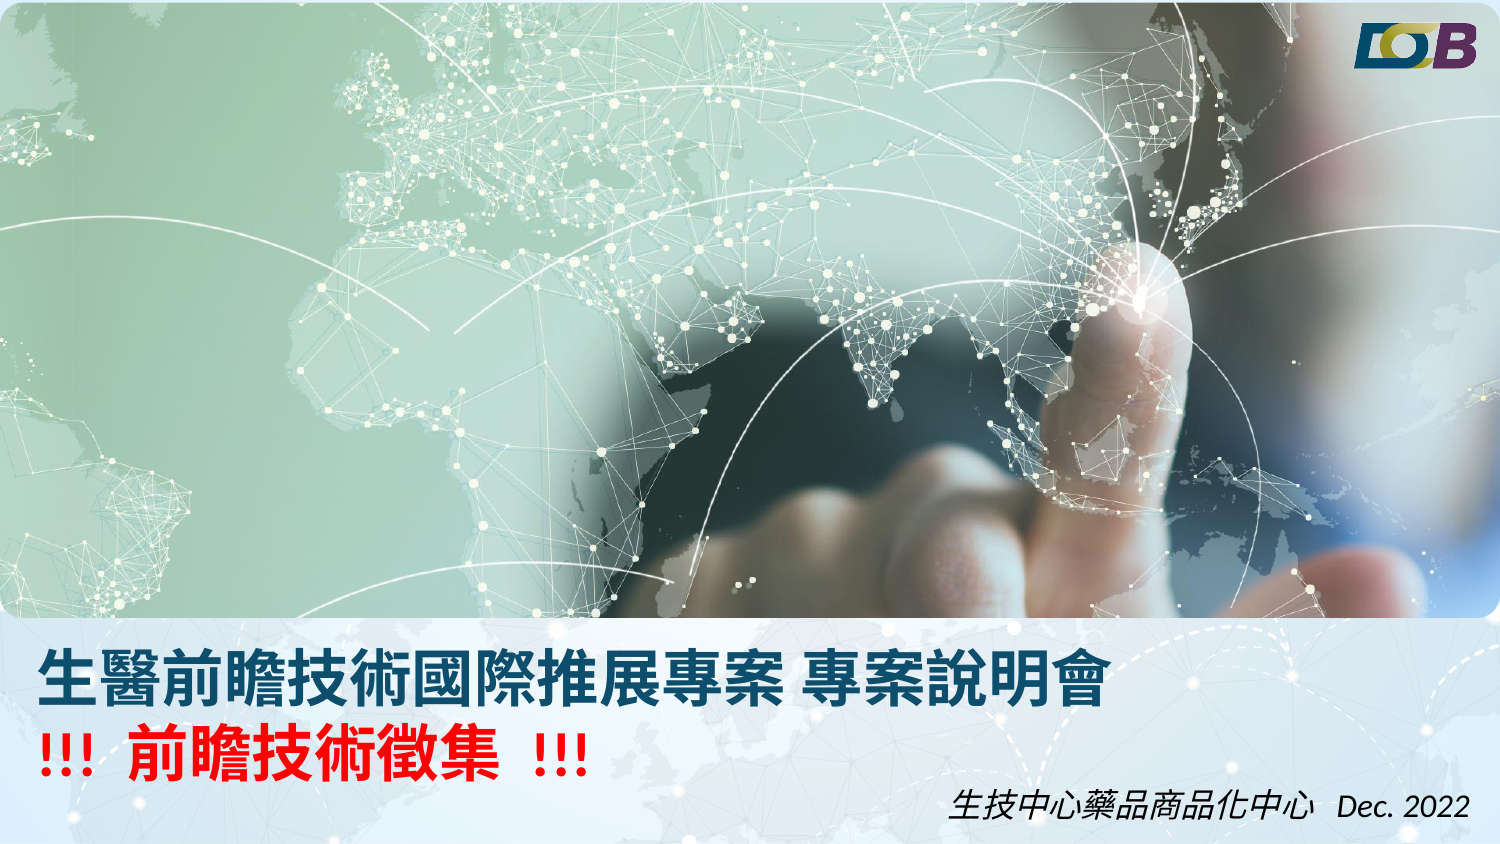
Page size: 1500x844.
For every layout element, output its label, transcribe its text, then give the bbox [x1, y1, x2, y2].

text_box 生技中心藥品商品化中心 Dec. 2022 [885, 781, 1482, 844]
text_box 生醫前瞻技術國際推展專案 專案說明會 !!! 前瞻技術徵集 !!! [25, 658, 1475, 770]
picture [0, 0, 1500, 844]
